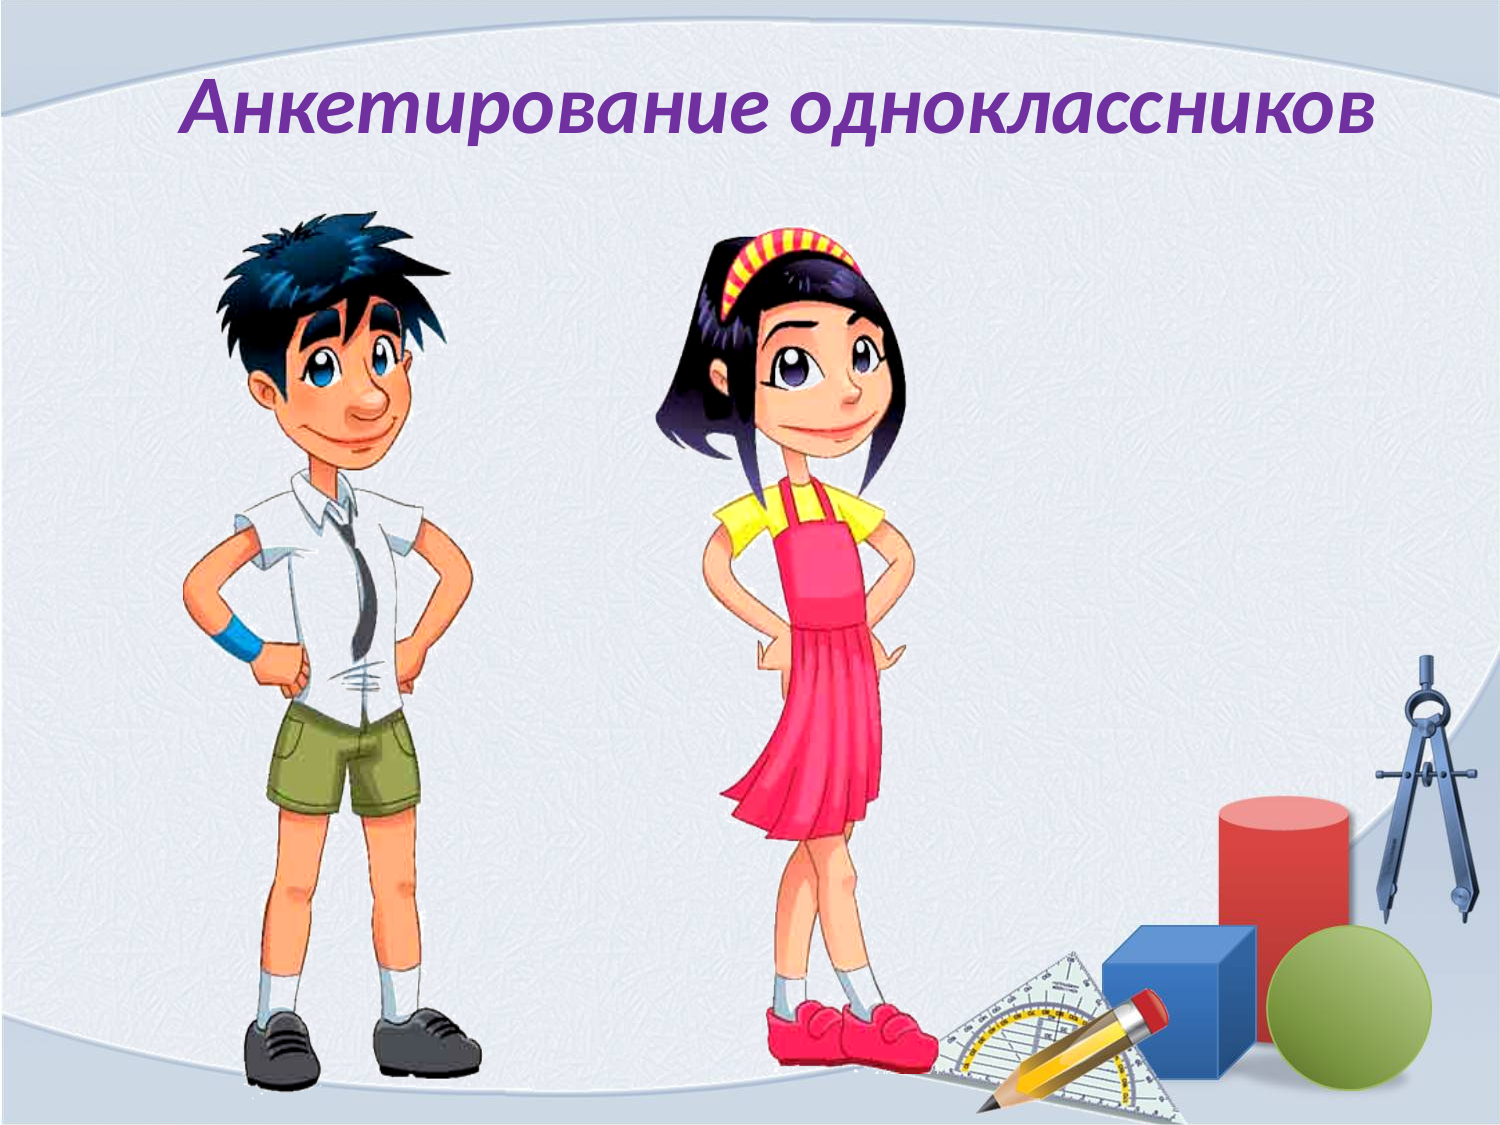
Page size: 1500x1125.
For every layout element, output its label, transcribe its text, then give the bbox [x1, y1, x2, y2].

picture [0, 0, 1500, 1125]
text_box Анкетирование одноклассников [165, 42, 1393, 158]
